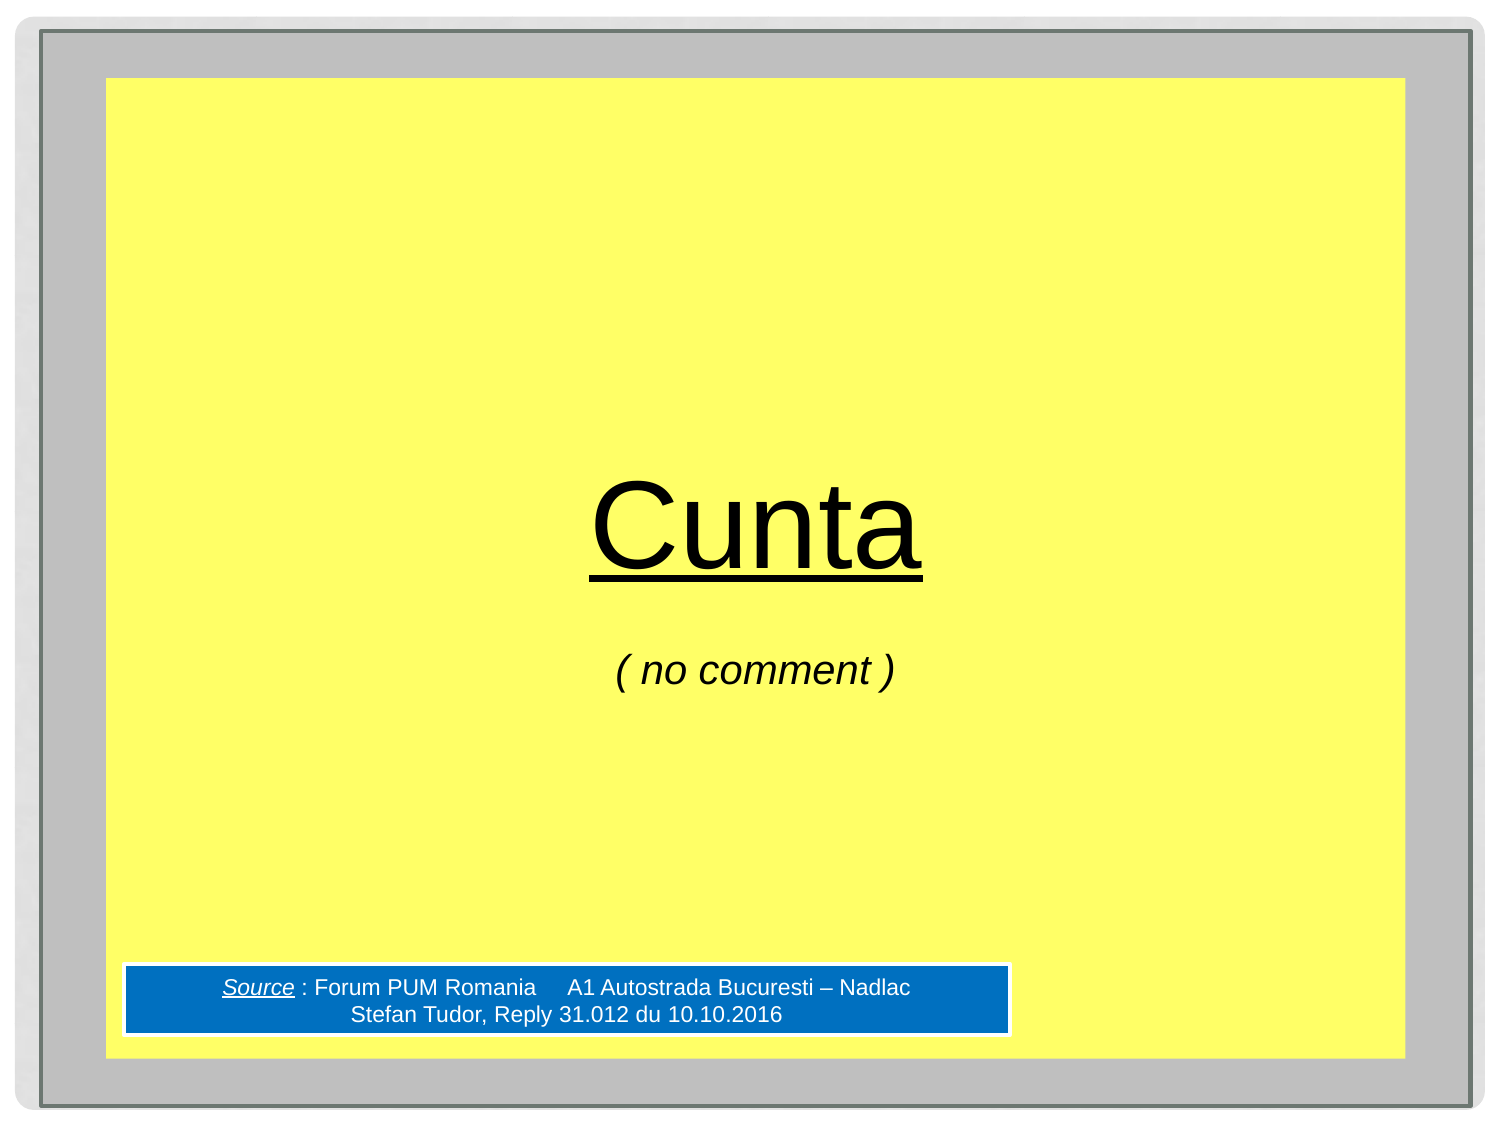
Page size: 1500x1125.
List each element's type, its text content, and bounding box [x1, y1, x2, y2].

text_box [39, 29, 1473, 1108]
text_box Cunta ( no comment ) [104, 76, 1408, 1061]
text_box Source : Forum PUM Romania A1 Autostrada Bucuresti – Nadlac Stefan Tudor, Reply 31.012 du 10.10.2016 [122, 962, 1012, 1037]
